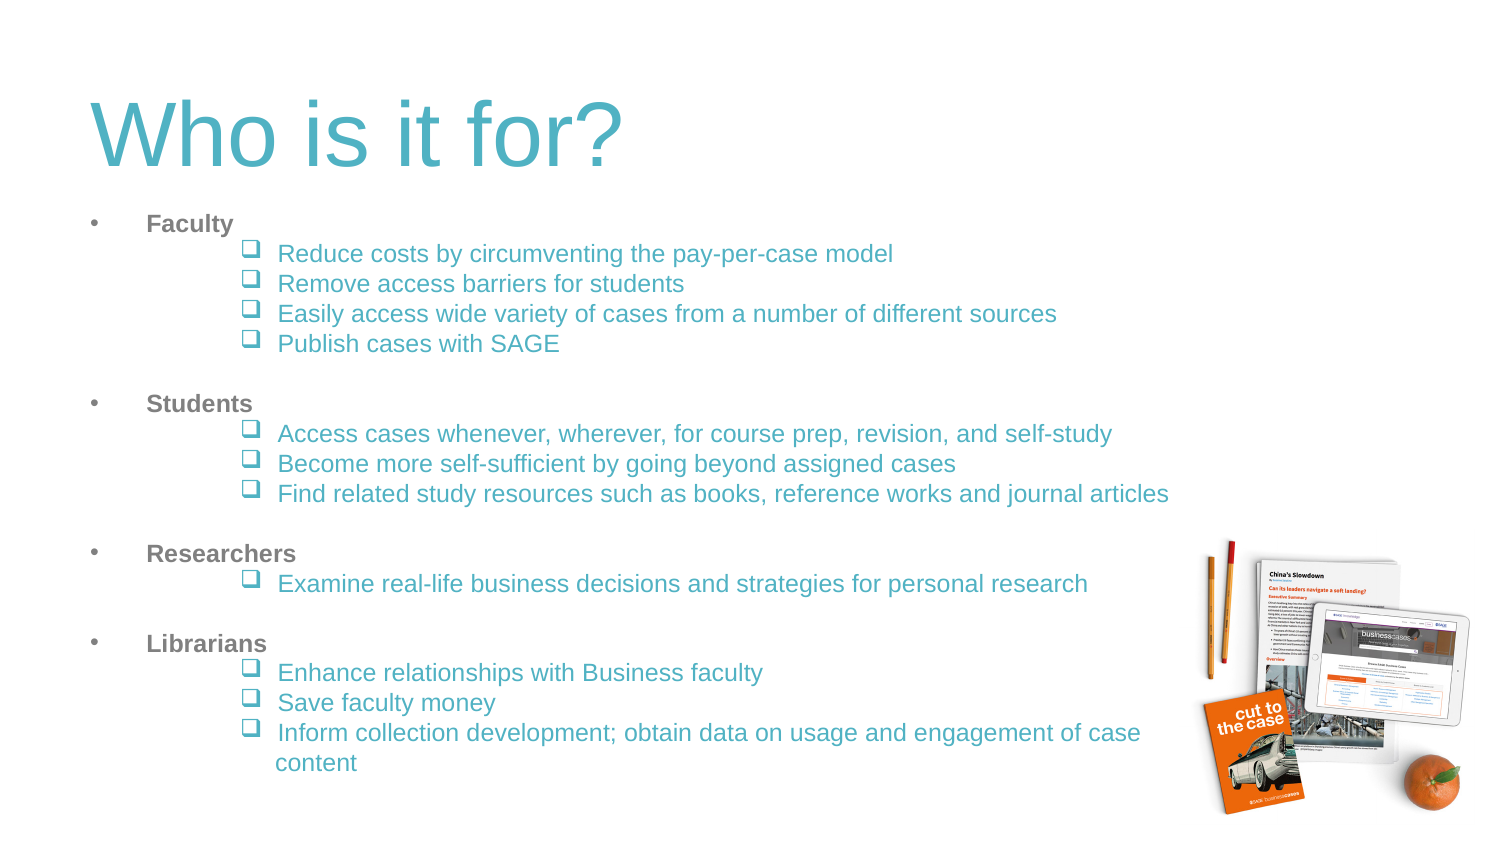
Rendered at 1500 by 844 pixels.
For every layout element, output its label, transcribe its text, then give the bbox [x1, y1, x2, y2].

list Faculty Reduce costs by circumventing the pay-per-case model Remove access barriers for students Easily access wide variety of cases from a number of different sources Publish cases with SAGE Students Access cases whenever, wherever, for course prep, revision, and self-study Become more self-sufficient by going beyond assigned cases Find related study resources such as books, reference works and journal articles Researchers Examine real-life business decisions and strategies for personal research Librarians Enhance relationships with Business faculty Save faculty money Inform collection development; obtain data on usage and engagement of case content [75, 201, 1425, 770]
title Who is it for? [75, 59, 1425, 201]
picture [1178, 529, 1475, 826]
